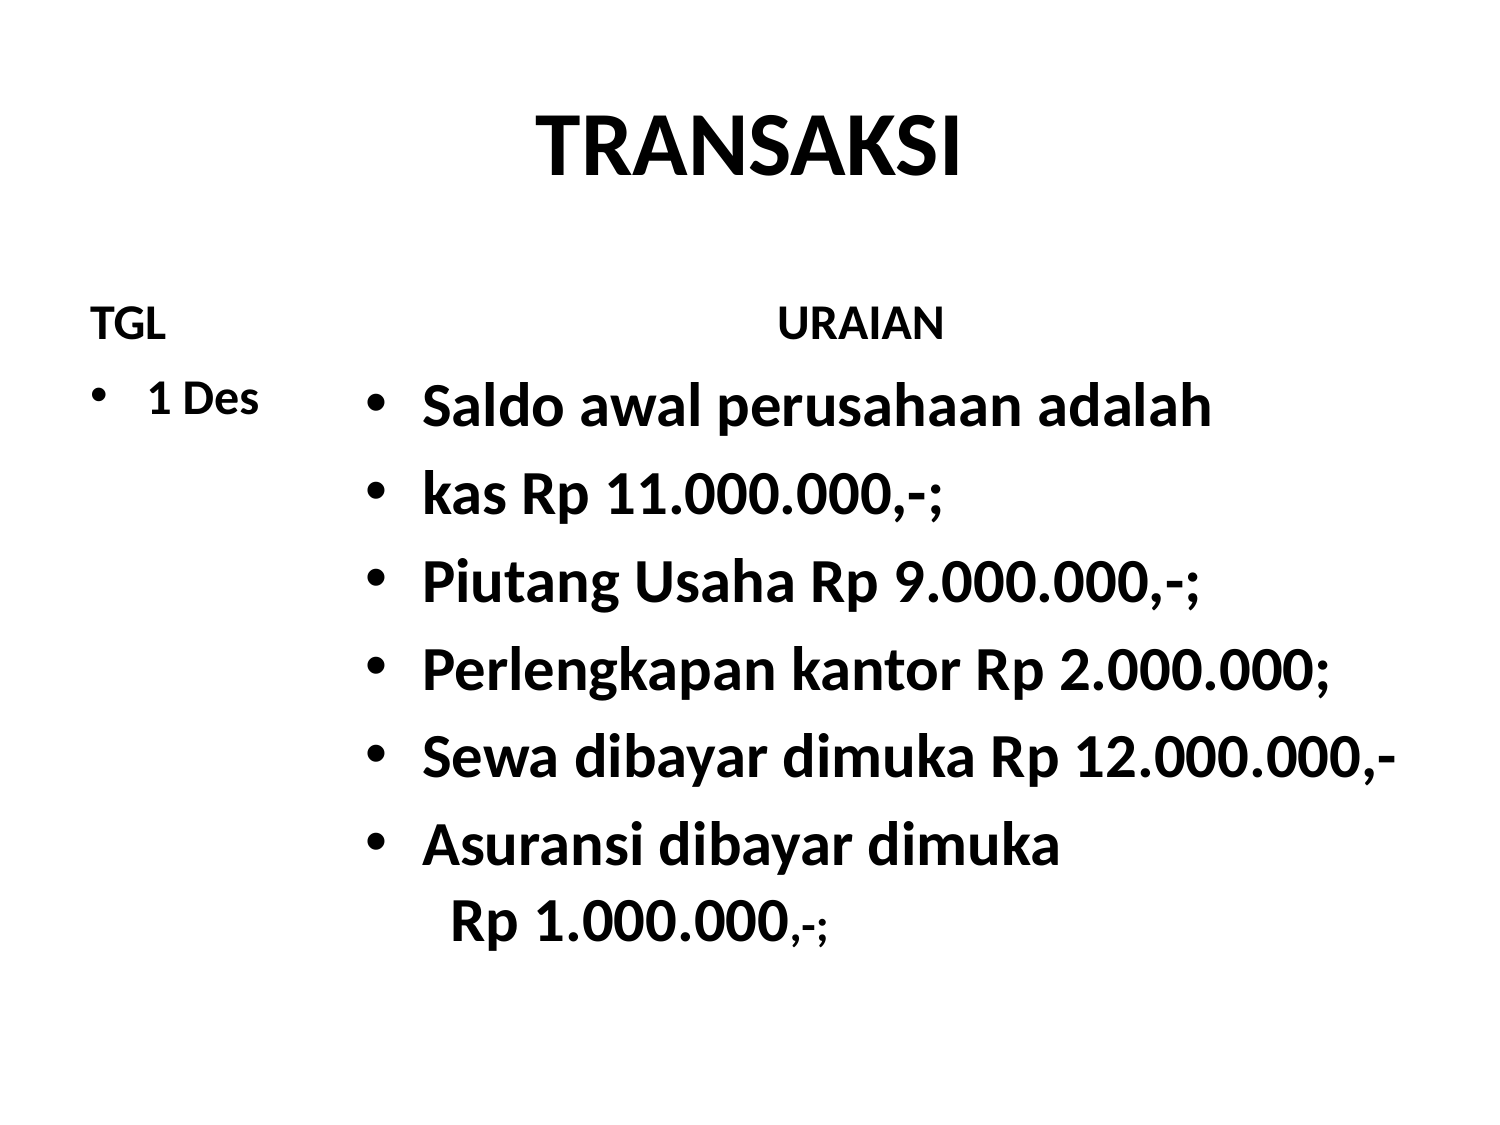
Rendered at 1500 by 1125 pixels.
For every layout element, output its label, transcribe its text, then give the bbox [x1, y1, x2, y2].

list TGL [75, 251, 738, 357]
list 1 Des [75, 356, 313, 1005]
title TRANSAKSI [75, 45, 1425, 233]
list URAIAN [761, 251, 1425, 356]
list Saldo awal perusahaan adalah kas Rp 11.000.000,-; Piutang Usaha Rp 9.000.000,-; Perlengkapan kantor Rp 2.000.000; Sewa dibayar dimuka Rp 12.000.000,- Asuransi dibayar dimuka Rp 1.000.000,-; [350, 356, 1425, 1005]
